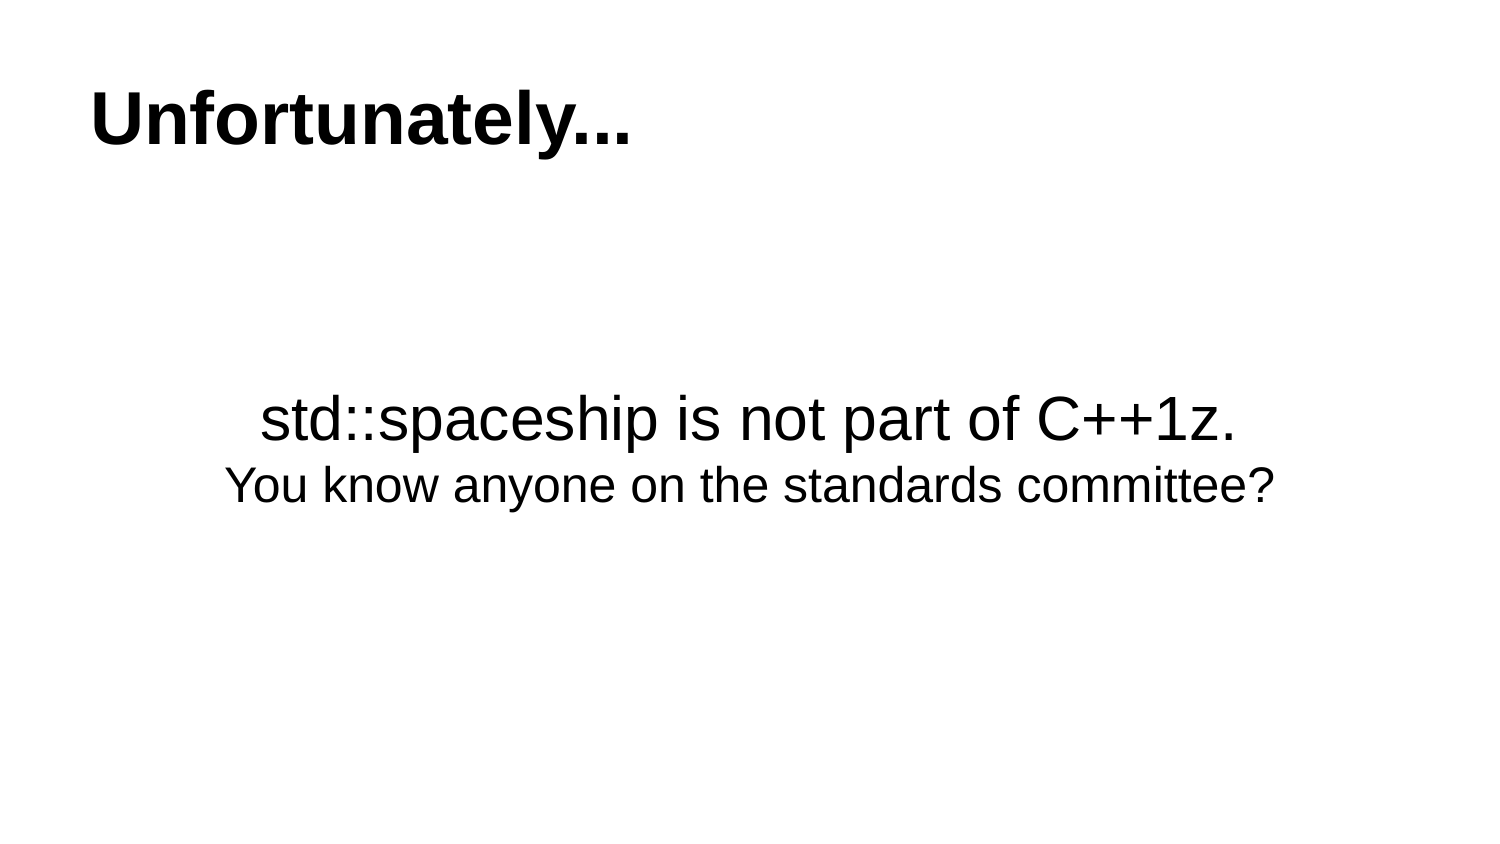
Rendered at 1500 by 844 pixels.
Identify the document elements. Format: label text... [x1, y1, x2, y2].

list std::spaceship is not part of C++1z. You know anyone on the standards committee? [75, 196, 1425, 694]
title Unfortunately... [75, 33, 1425, 175]
